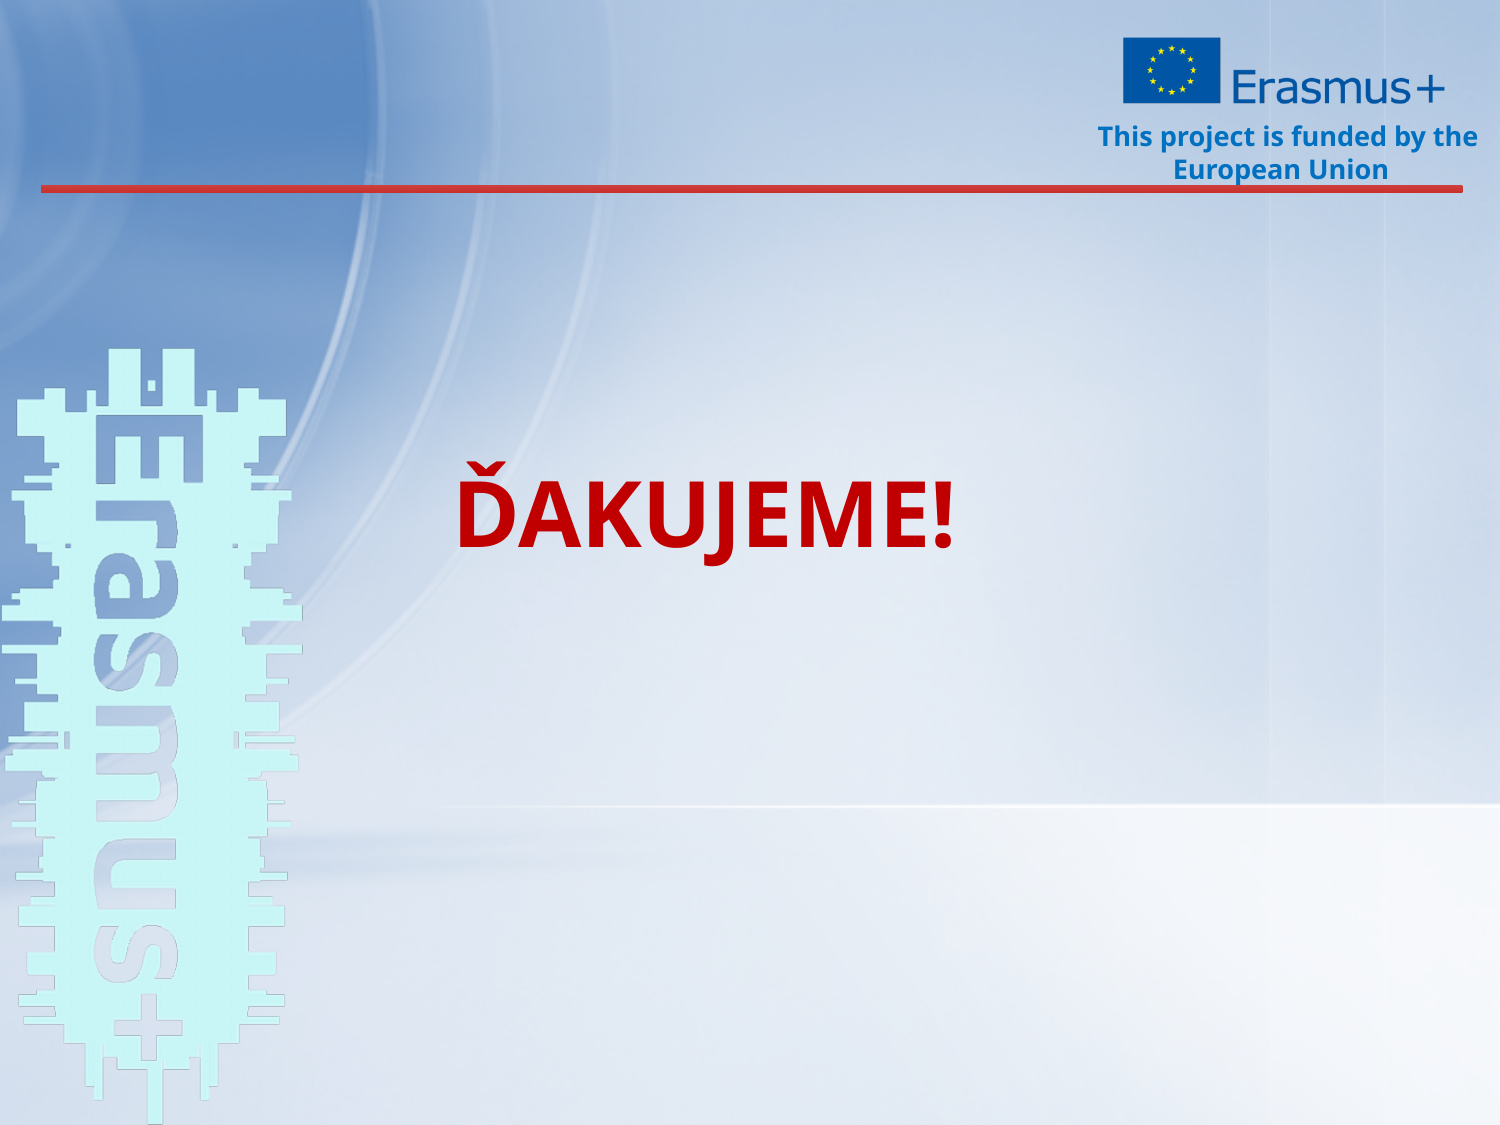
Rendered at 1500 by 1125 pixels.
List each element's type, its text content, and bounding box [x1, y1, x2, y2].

picture [0, 0, 1500, 1125]
text_box [41, 185, 1463, 193]
text_box This project is funded by the European Union [1068, 112, 1500, 192]
text_box ĎAKUJEME! [437, 448, 973, 574]
